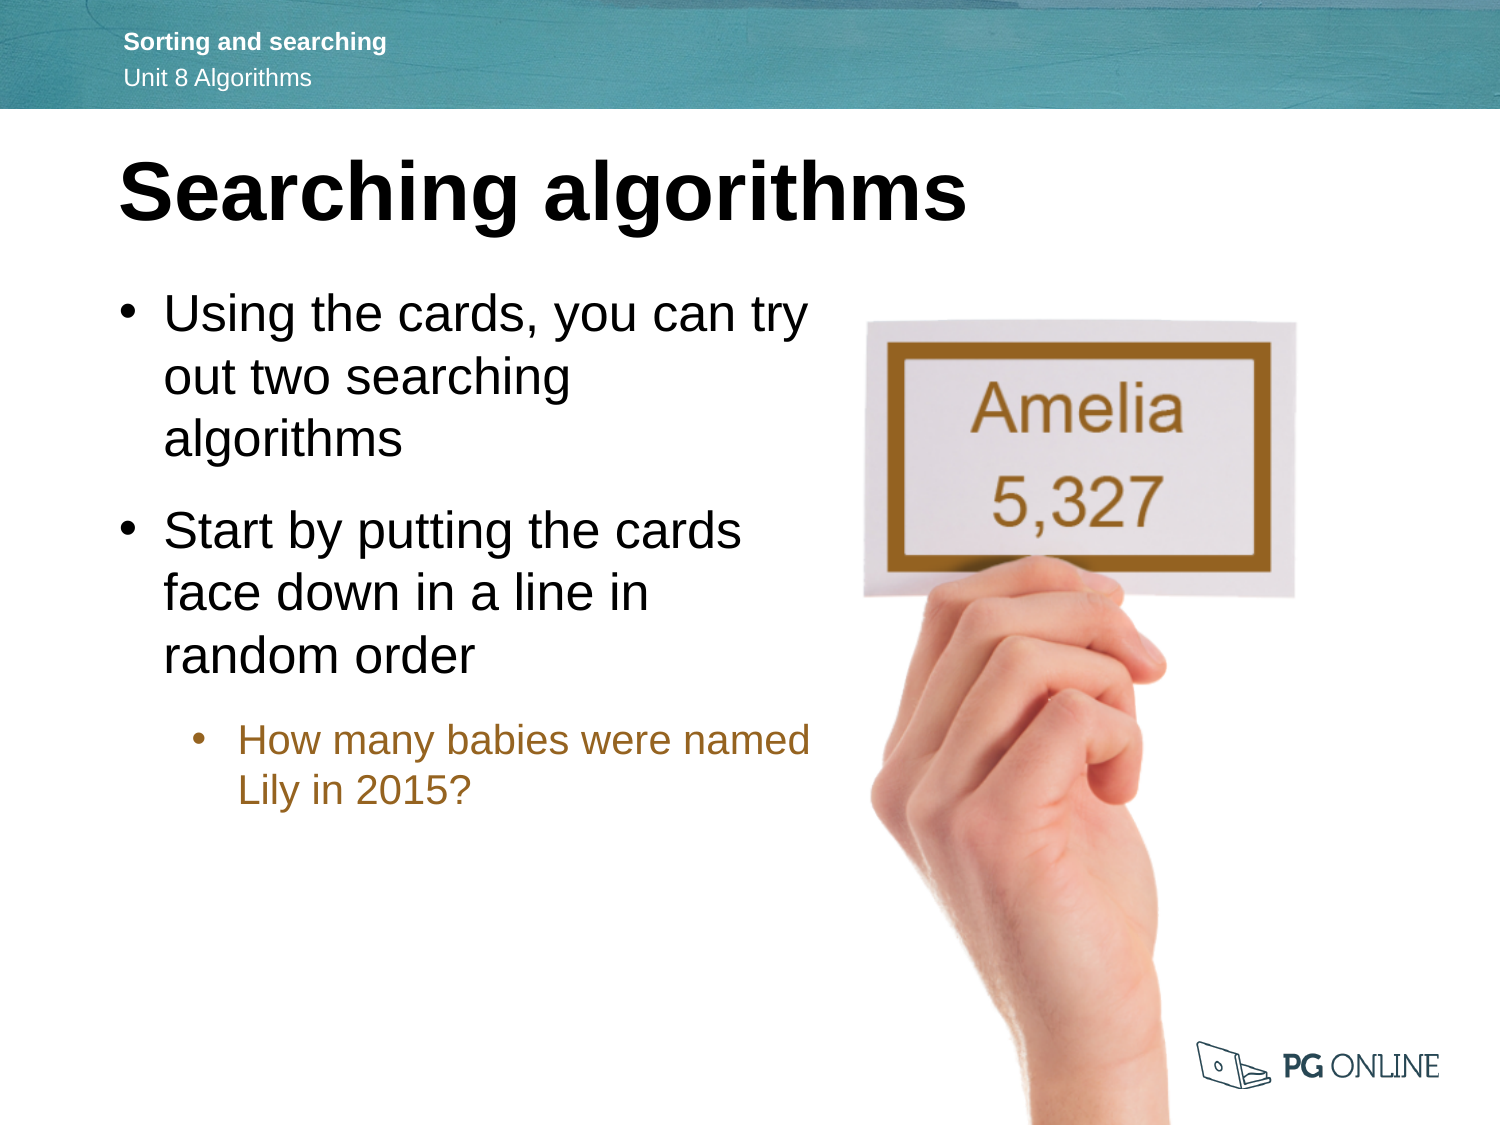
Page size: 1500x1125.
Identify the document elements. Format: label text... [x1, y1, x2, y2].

list Searching algorithms [118, 148, 1401, 259]
picture [852, 297, 1308, 1125]
list Using the cards, you can try out two searching algorithms Start by putting the cards face down in a line in random order How many babies were named Lily in 2015? [118, 279, 836, 995]
picture [0, 0, 1500, 109]
